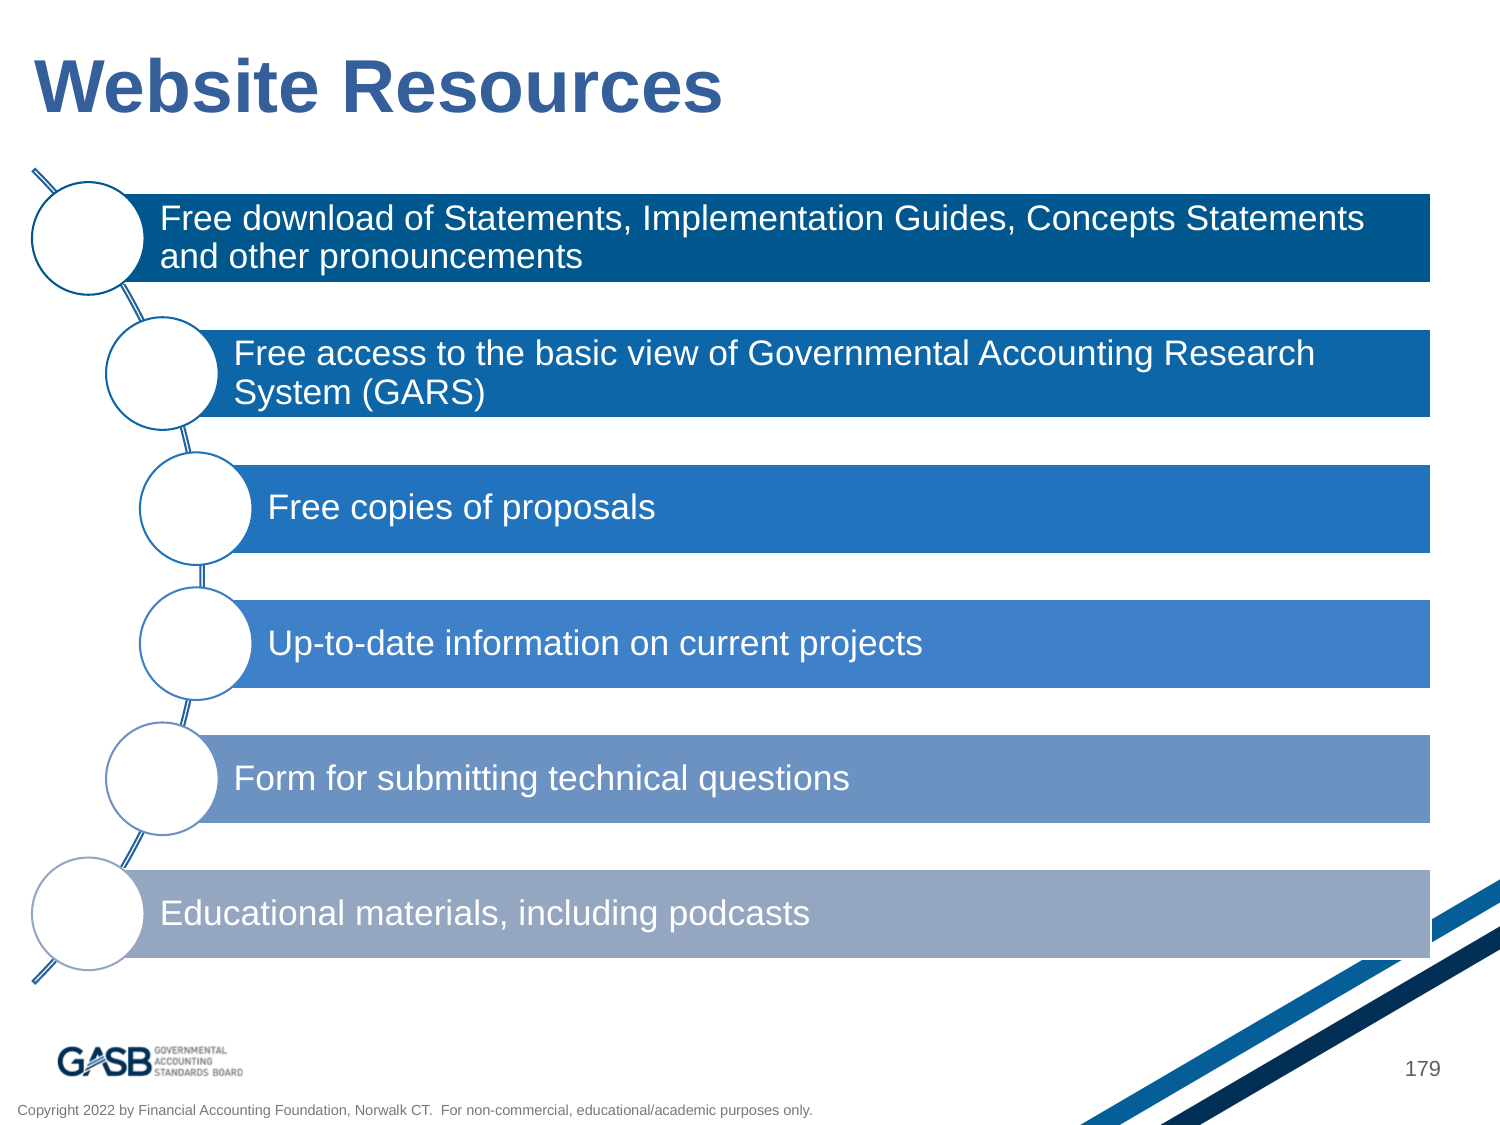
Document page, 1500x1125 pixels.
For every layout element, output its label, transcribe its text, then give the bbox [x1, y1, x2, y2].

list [19, 148, 1444, 1004]
slide_number 179 [1345, 1042, 1500, 1093]
picture [981, 865, 1500, 1125]
title Website Resources [19, 15, 1444, 148]
picture [56, 1039, 593, 1081]
